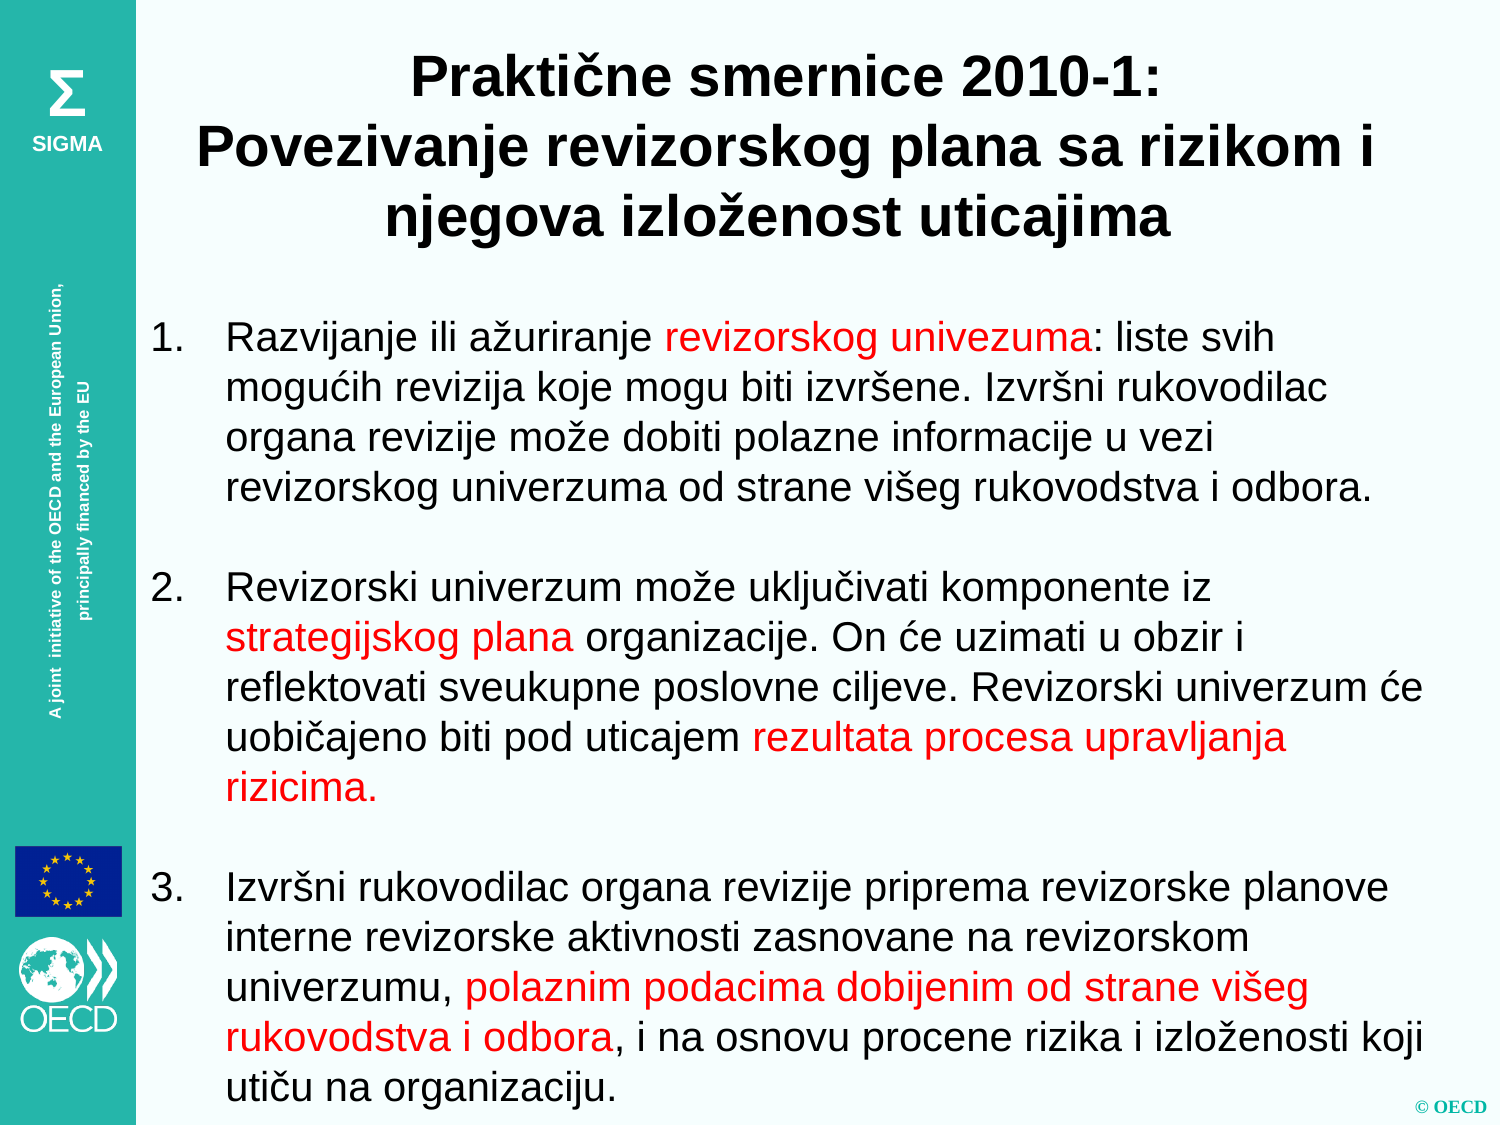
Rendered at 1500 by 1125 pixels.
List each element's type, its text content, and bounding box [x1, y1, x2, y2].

text_box Razvijanje ili ažuriranje revizorskog univezuma: liste svih mogućih revizija koje mogu biti izvršene. Izvršni rukovodilac organa revizije može dobiti polazne informacije u vezi revizorskog univerzuma od strane višeg rukovodstva i odbora. Revizorski univerzum može uključivati komponente iz strategijskog plana organizacije. On će uzimati u obzir i reflektovati sveukupne poslovne ciljeve. Revizorski univerzum će uobičajeno biti pod uticajem rezultata procesa upravljanja rizicima. Izvršni rukovodilac organa revizije priprema revizorske planove interne revizorske aktivnosti zasnovane na revizorskom univerzumu, polaznim podacima dobijenim od strane višeg rukovodstva i odbora, i na osnovu procene rizika i izloženosti koji utiču na organizaciju. [135, 302, 1454, 1125]
text_box Praktične smernice 2010-1: Povezivanje revizorskog plana sa rizikom i njegova izloženost uticajima [171, 30, 1402, 256]
picture [0, 0, 136, 1125]
